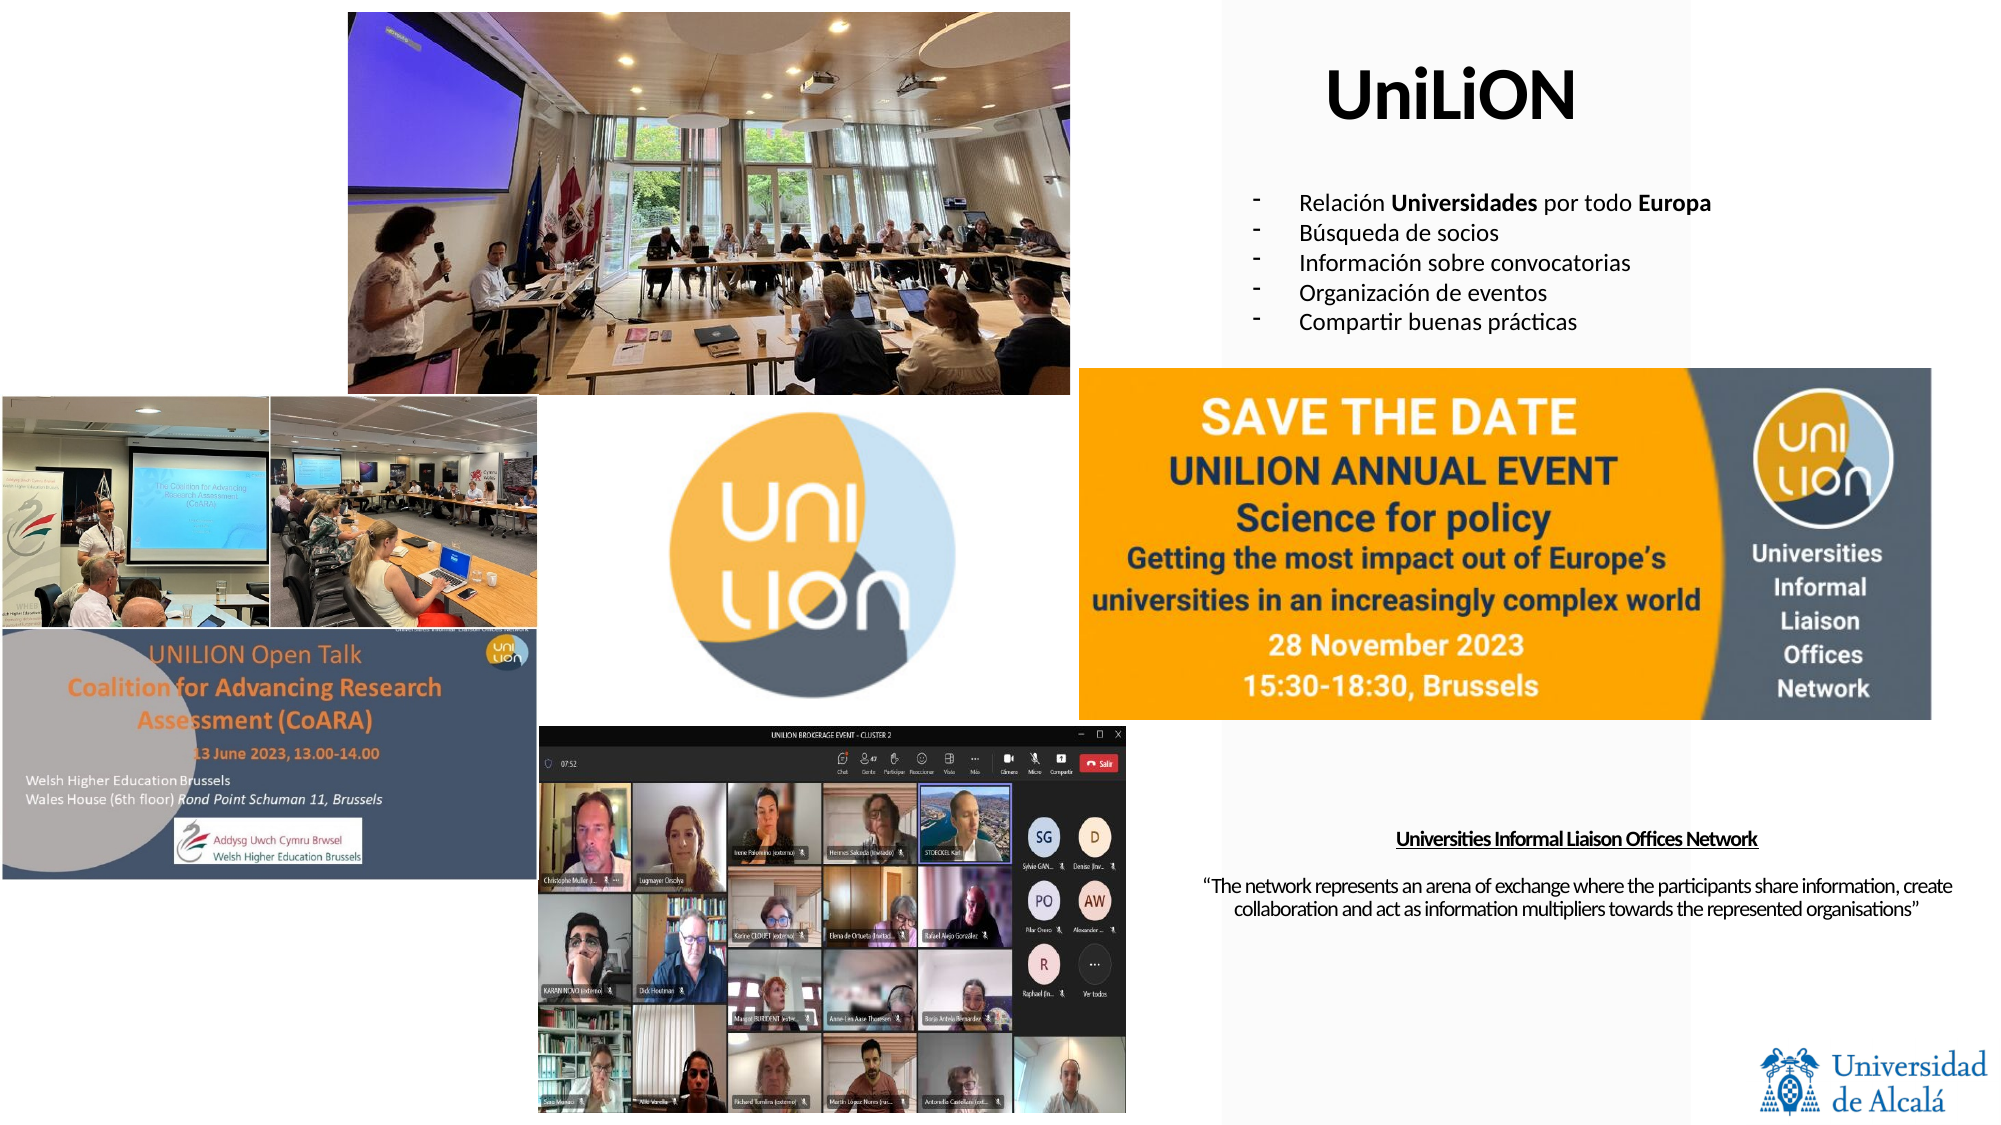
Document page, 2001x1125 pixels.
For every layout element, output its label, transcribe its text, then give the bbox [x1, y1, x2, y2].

text_box Universities Informal Liaison Offices Network “The network represents an arena of exchange where the participants share information, create collaboration and act as information multipliers towards the represented organisations” [1165, 775, 1989, 997]
picture [0, 393, 1127, 1114]
picture [656, 399, 970, 714]
picture [1746, 1037, 2000, 1125]
picture [1078, 368, 1935, 720]
text_box Relación Universidades por todo Europa Búsqueda de socios Información sobre convocatorias Organización de eventos Compartir buenas prácticas [1237, 178, 1747, 344]
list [347, 11, 1071, 395]
title UniLiON [1081, 43, 1874, 148]
